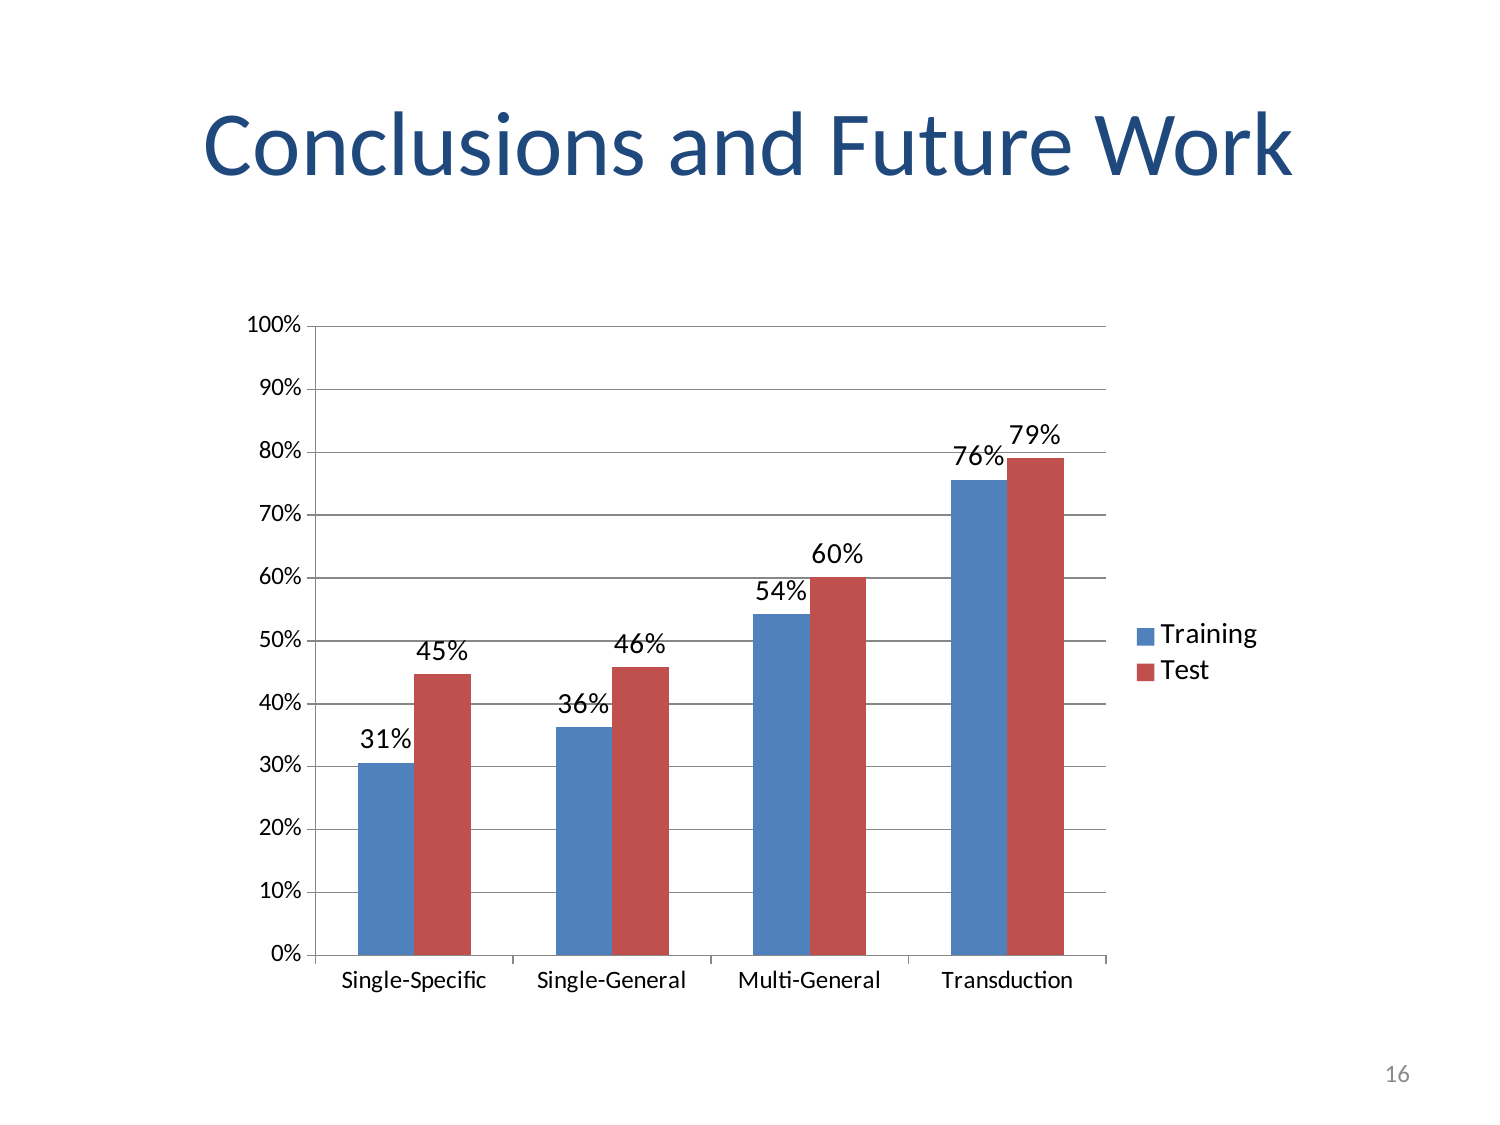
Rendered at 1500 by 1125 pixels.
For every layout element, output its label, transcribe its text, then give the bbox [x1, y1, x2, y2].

title Conclusions and Future Work [75, 45, 1425, 233]
chart [224, 299, 1280, 1010]
slide_number 16 [1074, 1042, 1425, 1103]
